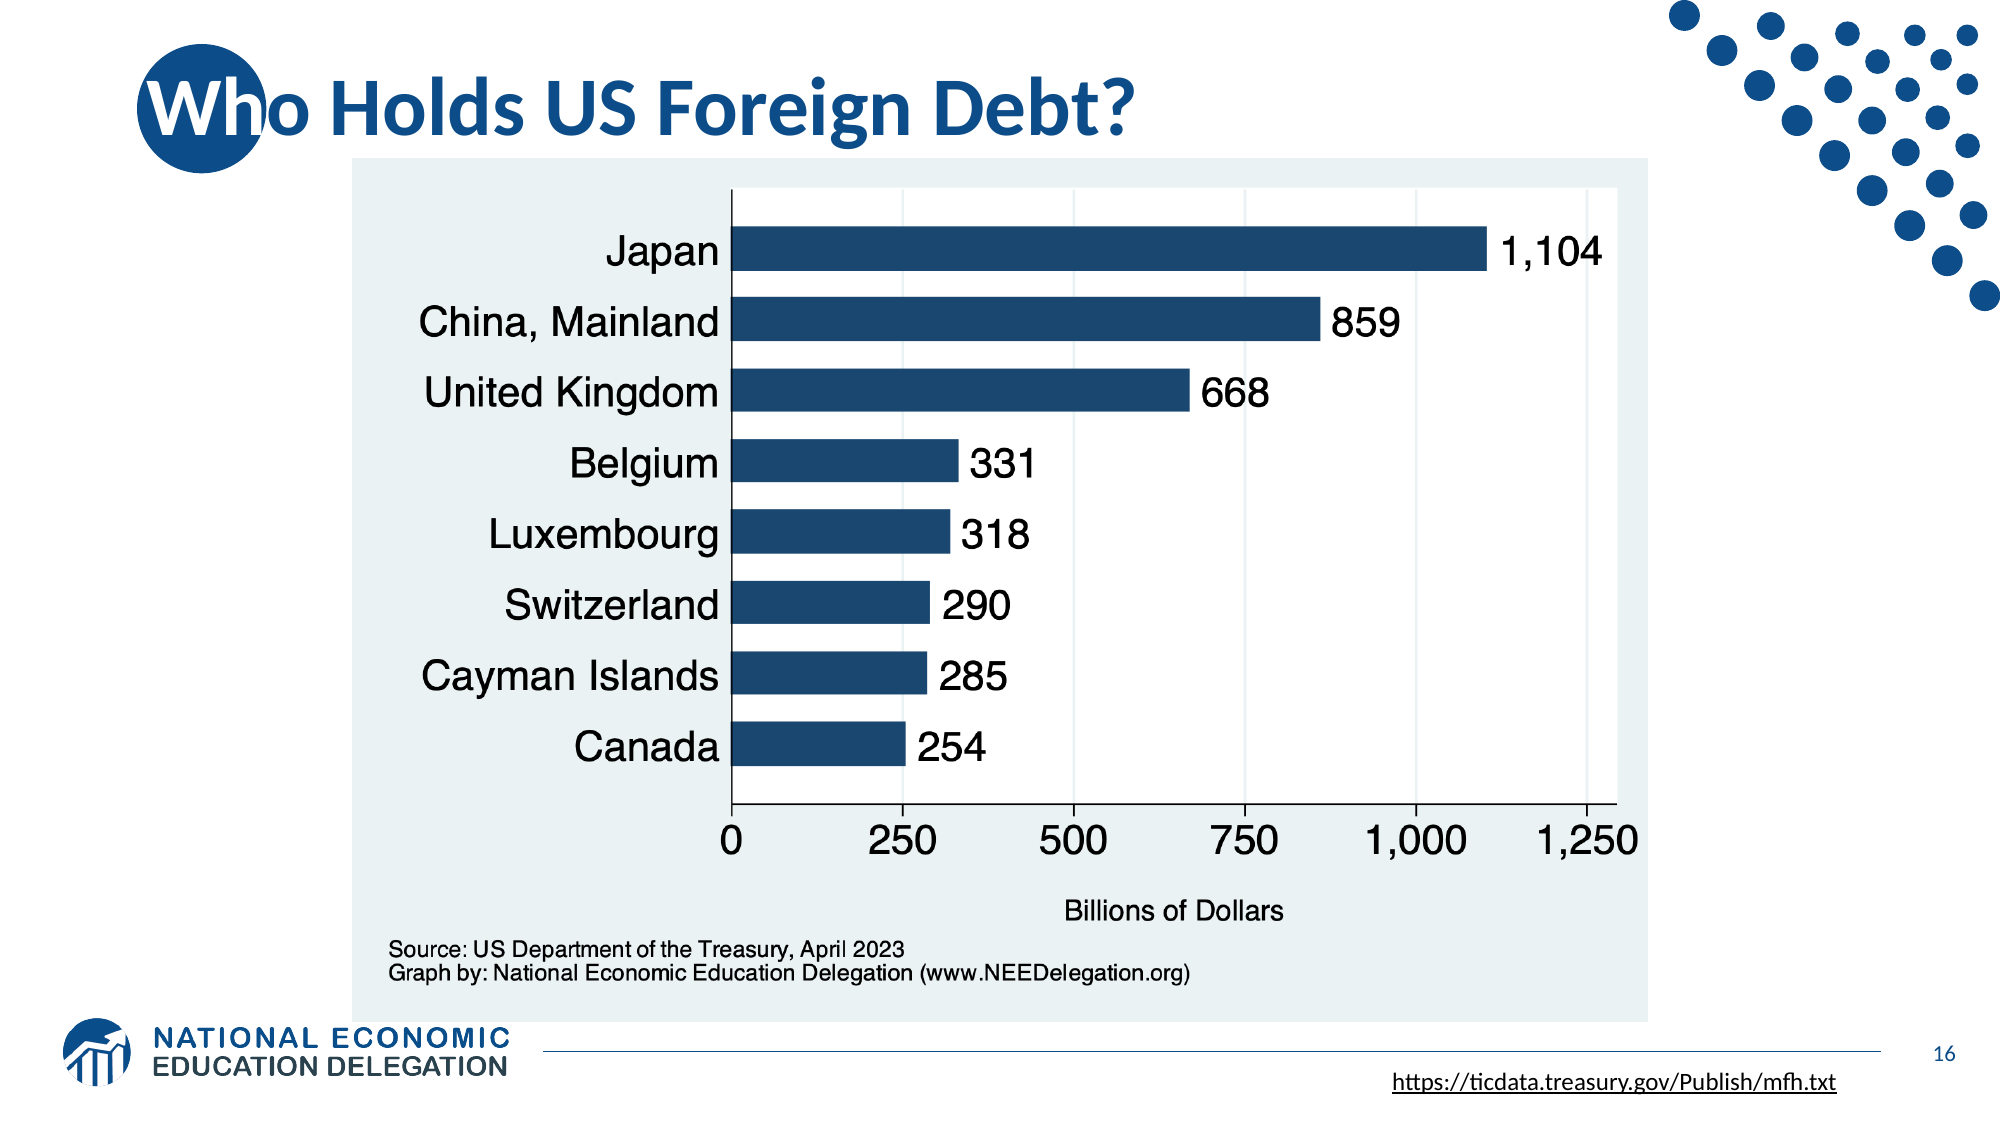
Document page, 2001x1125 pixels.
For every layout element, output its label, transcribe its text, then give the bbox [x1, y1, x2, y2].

title Who Holds US Foreign Debt? [131, 0, 1857, 218]
slide_number 16 [1521, 1022, 1972, 1082]
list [352, 158, 1648, 1022]
text_box https://ticdata.treasury.gov/Publish/mfh.txt [1377, 1058, 1857, 1103]
picture [55, 1013, 520, 1091]
